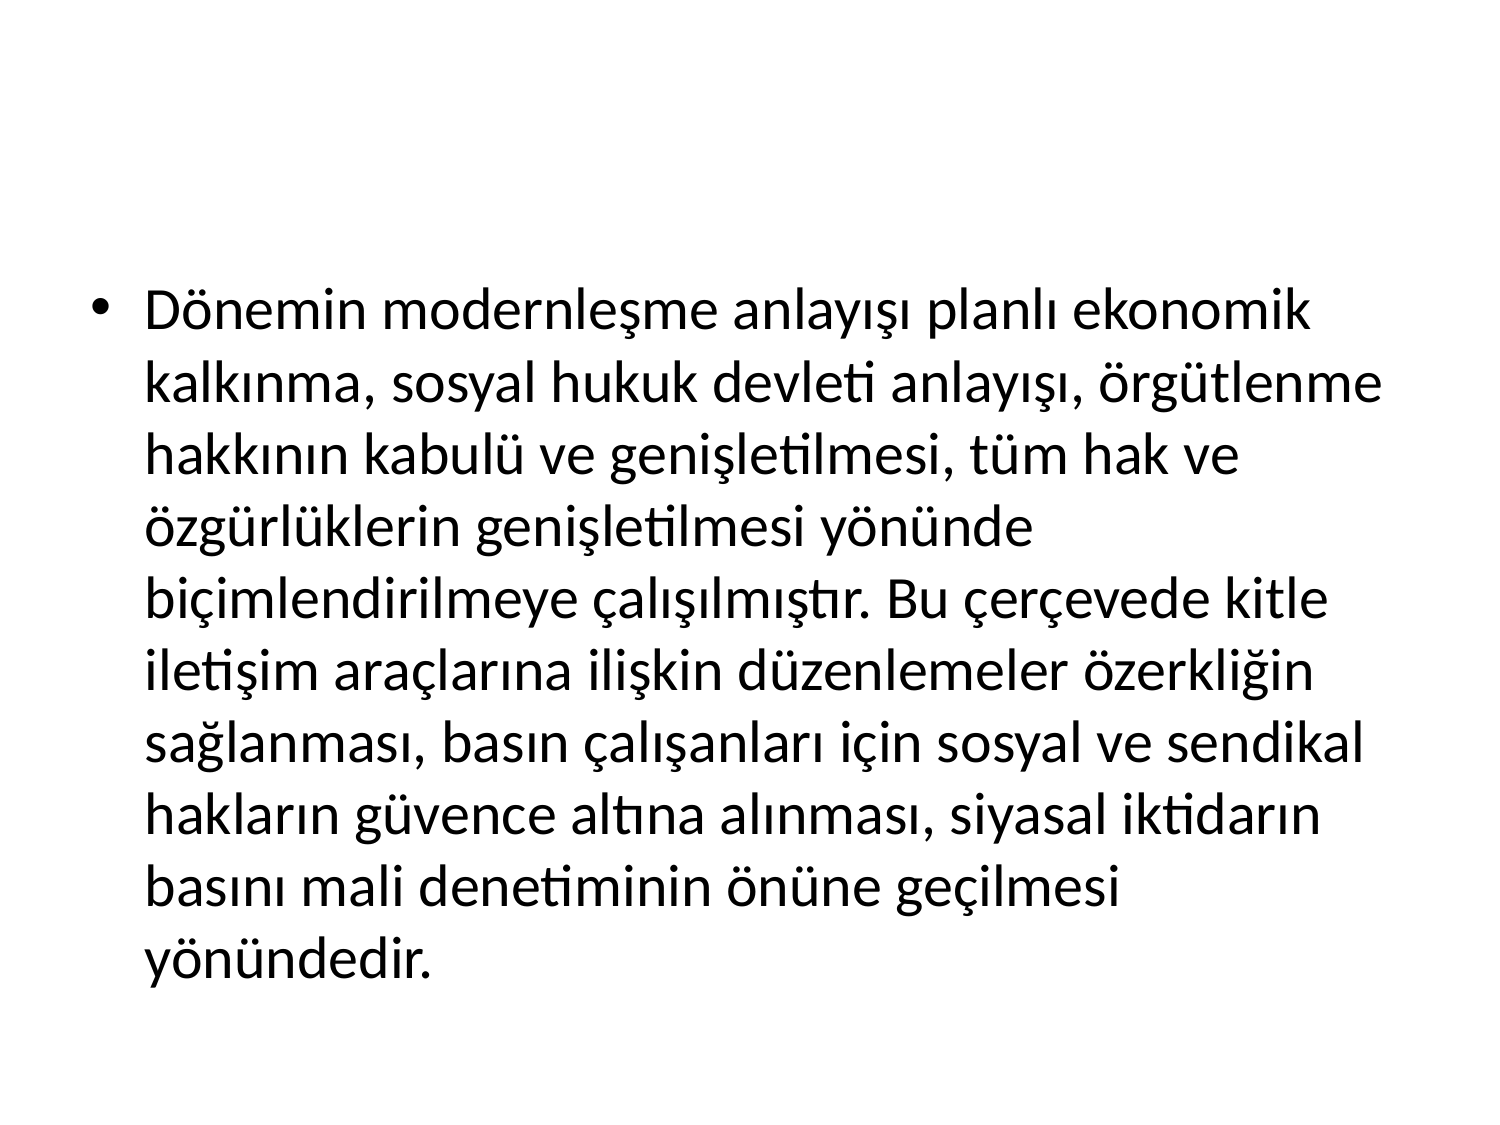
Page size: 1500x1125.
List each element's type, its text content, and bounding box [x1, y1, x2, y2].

list Dönemin modernleşme anlayışı planlı ekonomik kalkınma, sosyal hukuk devleti anlayışı, örgütlenme hakkının kabulü ve genişletilmesi, tüm hak ve özgürlüklerin genişletilmesi yönünde biçimlendirilmeye çalışılmıştır. Bu çerçevede kitle iletişim araçlarına ilişkin düzenlemeler özerkliğin sağlanması, basın çalışanları için sosyal ve sendikal hakların güvence altına alınması, siyasal iktidarın basını mali denetiminin önüne geçilmesi yönündedir. [75, 262, 1425, 1005]
